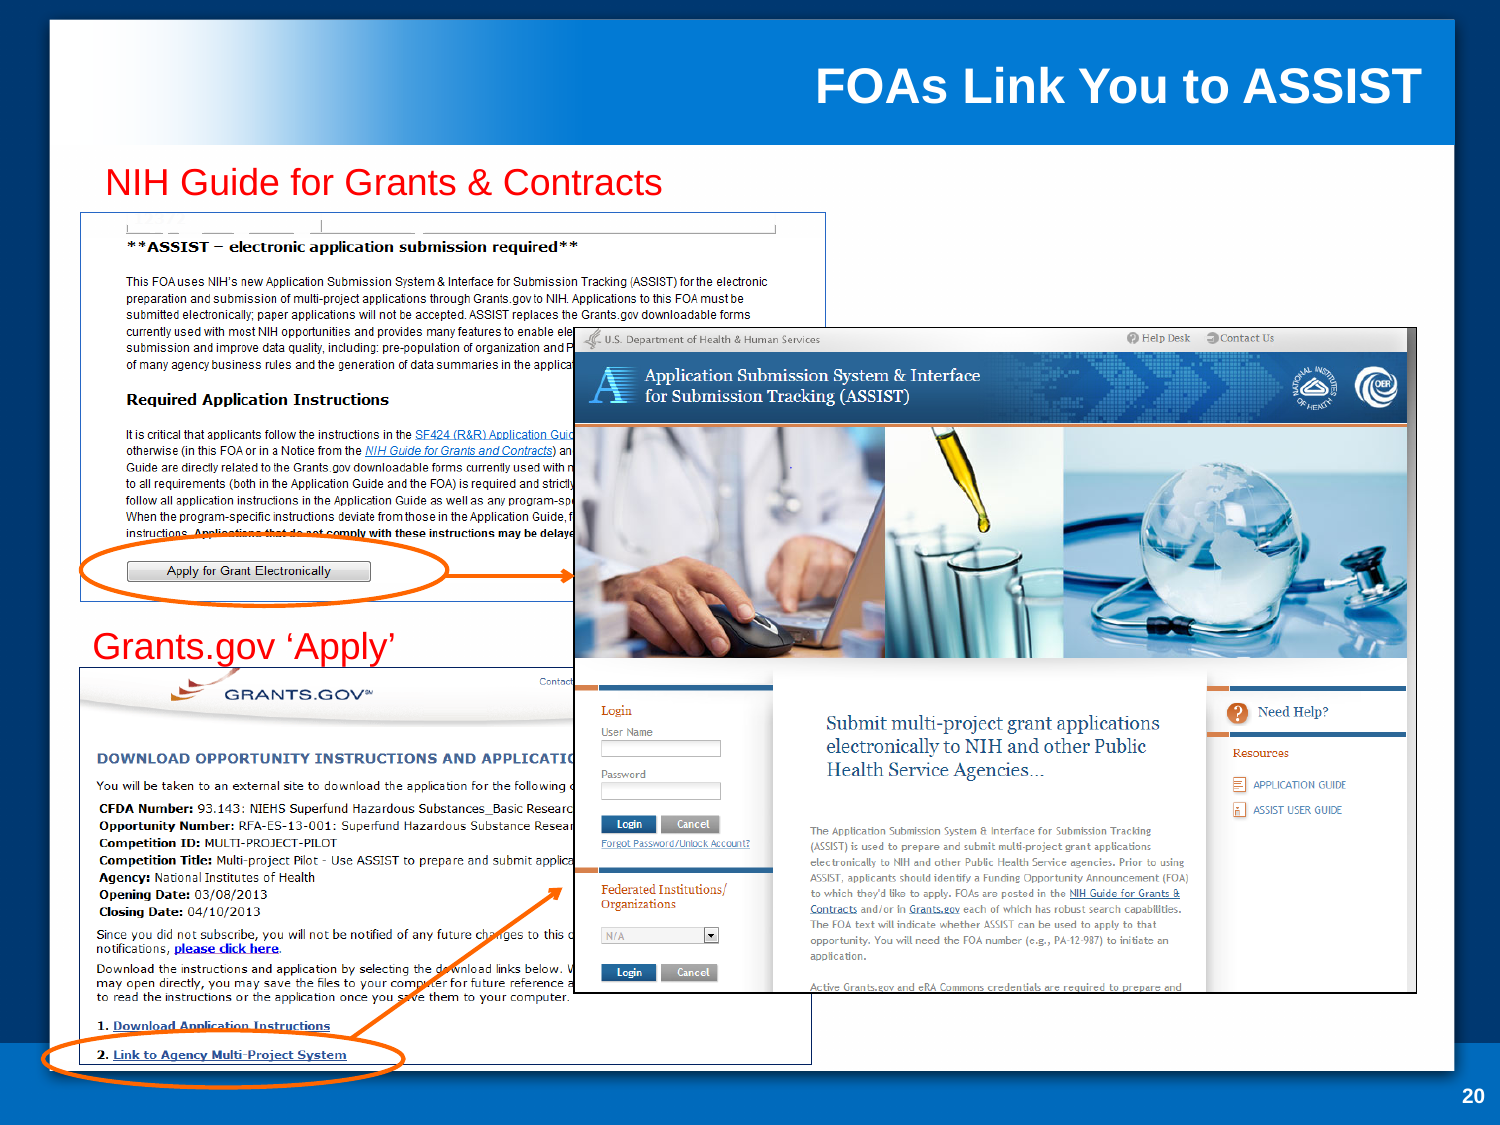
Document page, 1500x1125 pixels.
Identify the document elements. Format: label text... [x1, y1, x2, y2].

text_box NIH Guide for Grants & Contracts [90, 150, 679, 210]
slide_number 20 [1274, 1074, 1500, 1101]
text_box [350, 887, 563, 1039]
text_box Grants.gov ‘Apply’ [77, 614, 412, 666]
text_box [40, 1040, 385, 1090]
title FOAs Link You to ASSIST [187, 37, 1438, 130]
picture [0, 0, 1500, 1125]
